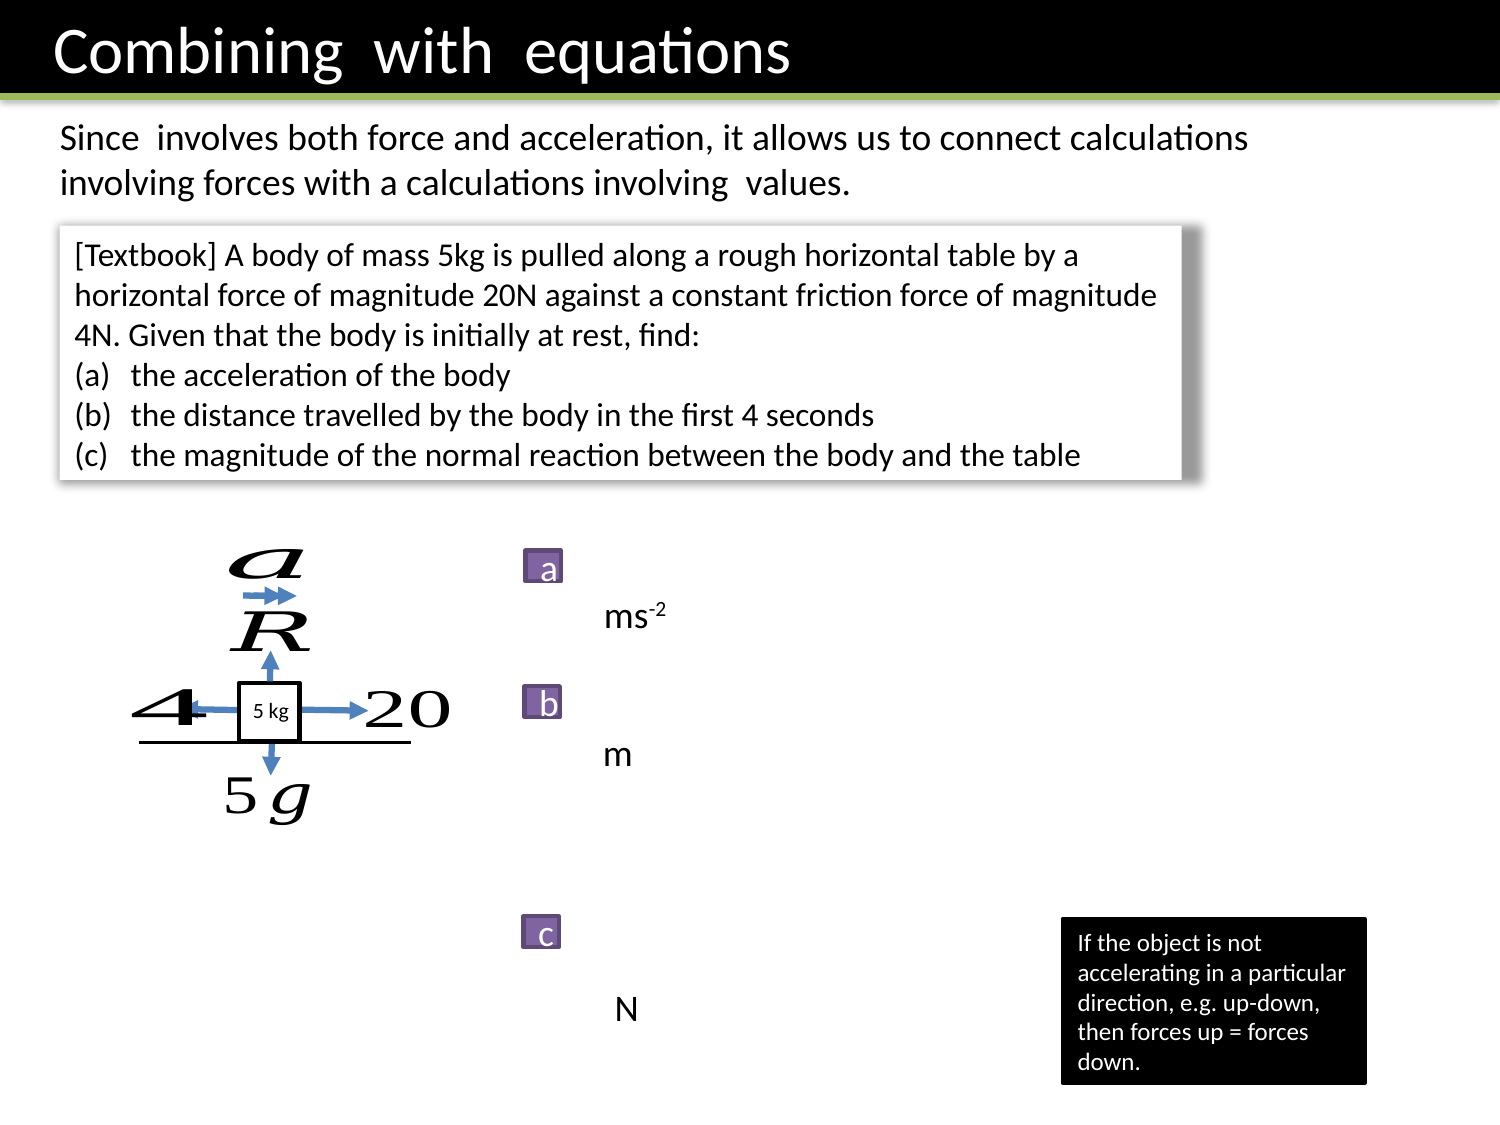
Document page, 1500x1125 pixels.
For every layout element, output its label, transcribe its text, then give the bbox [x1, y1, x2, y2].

text_box [Textbook] A body of mass 5kg is pulled along a rough horizontal table by a horizontal force of magnitude 20N against a constant friction force of magnitude 4N. Given that the body is initially at rest, find: the acceleration of the body the distance travelled by the body in the first 4 seconds the magnitude of the normal reaction between the body and the table [59, 225, 1182, 480]
text_box b [522, 684, 562, 719]
text_box [271, 681, 302, 688]
text_box [237, 681, 269, 707]
text_box [237, 720, 302, 741]
text_box If the object is not accelerating in a particular direction, e.g. up-down, then forces up = forces down. [1061, 917, 1367, 1085]
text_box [0, 0, 1500, 99]
text_box a [523, 548, 563, 583]
text_box c [521, 914, 561, 949]
text_box 5 kg [238, 688, 321, 730]
